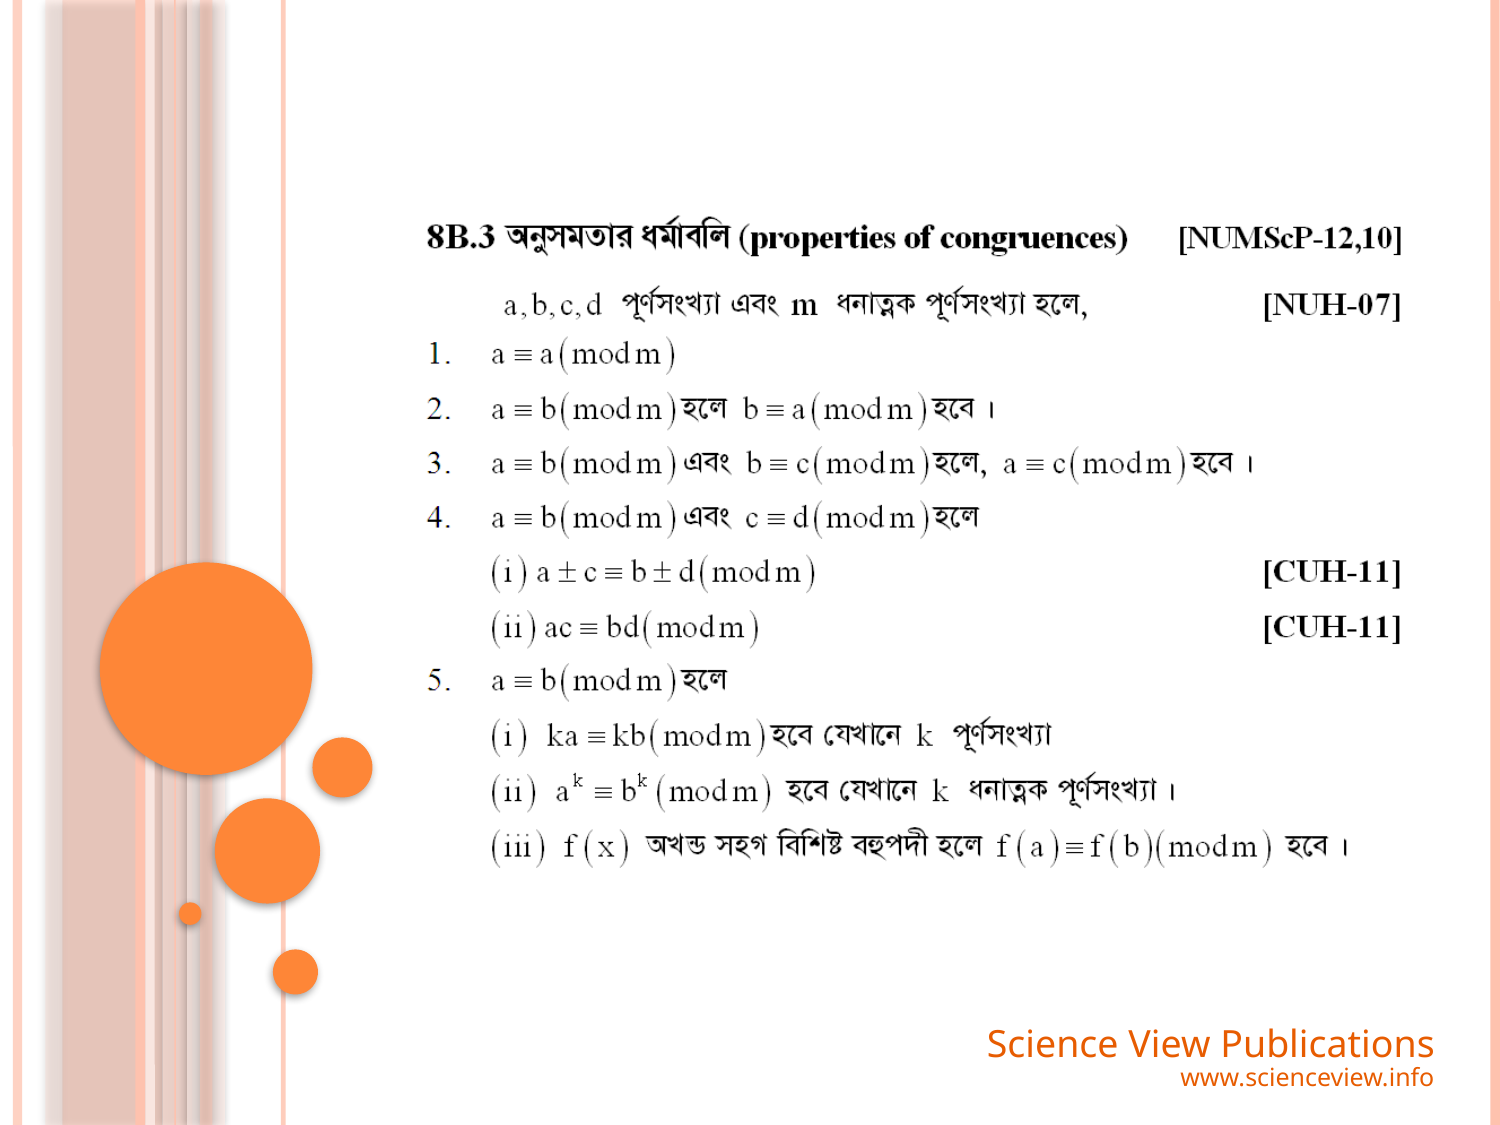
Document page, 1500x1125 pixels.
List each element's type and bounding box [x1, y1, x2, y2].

list [411, 201, 1413, 886]
